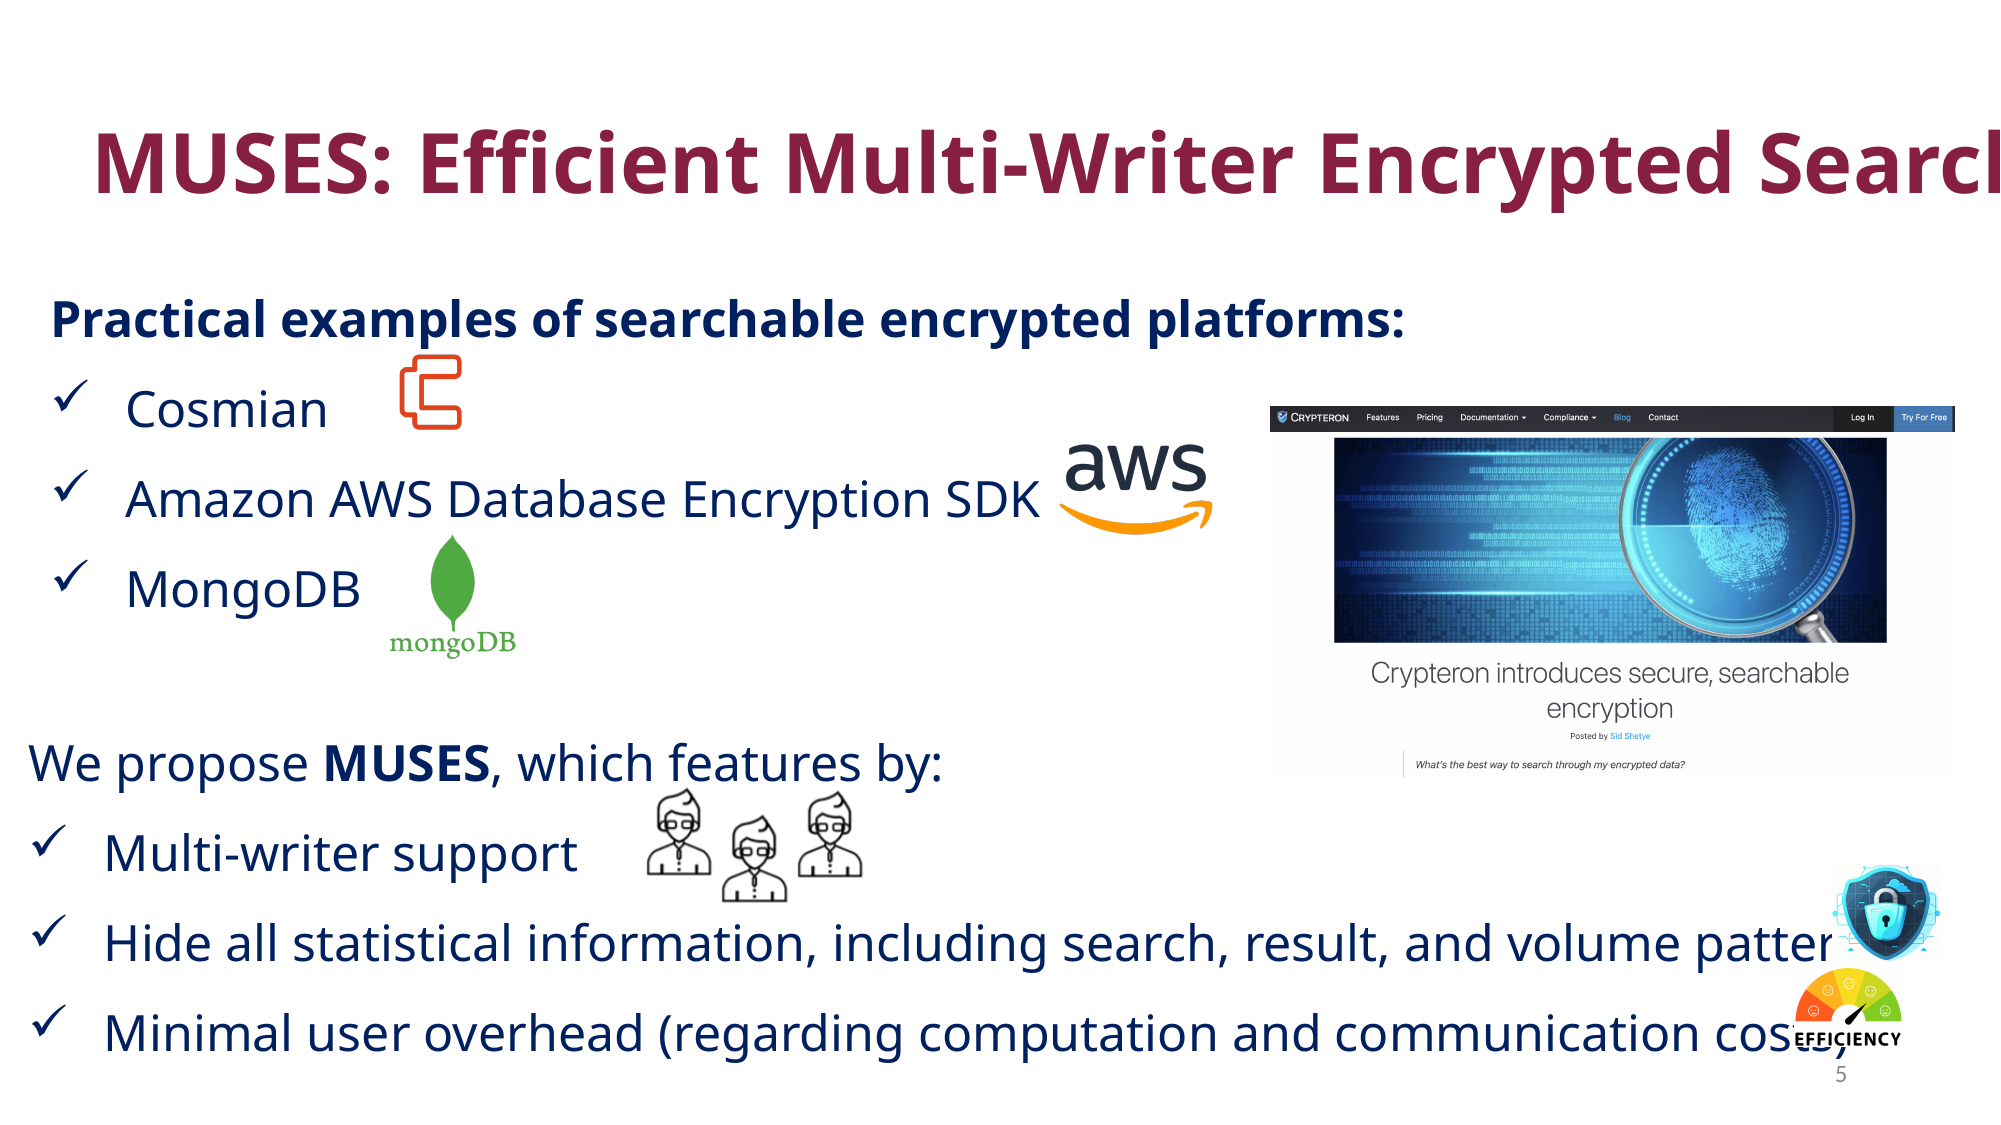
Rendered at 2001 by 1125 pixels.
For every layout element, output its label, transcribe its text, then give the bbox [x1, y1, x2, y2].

picture [1832, 864, 1941, 962]
slide_number 4 [1412, 1069, 1863, 1103]
title MUSES: Efficient Multi-Writer Encrypted Search [76, 57, 2000, 276]
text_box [645, 785, 868, 907]
picture [1270, 405, 1955, 778]
picture [1025, 406, 1245, 569]
picture [1794, 967, 1902, 1047]
picture [387, 348, 474, 436]
text_box We propose MUSES, which features by: Multi-writer support Hide all statistical information, including search, result, and volume patterns Minimal user overhead (regarding computation and communication costs) [14, 694, 1910, 1069]
picture [387, 531, 518, 662]
text_box Practical examples of searchable encrypted platforms: Cosmian Amazon AWS Database Encryption SDK MongoDB [35, 249, 1435, 625]
